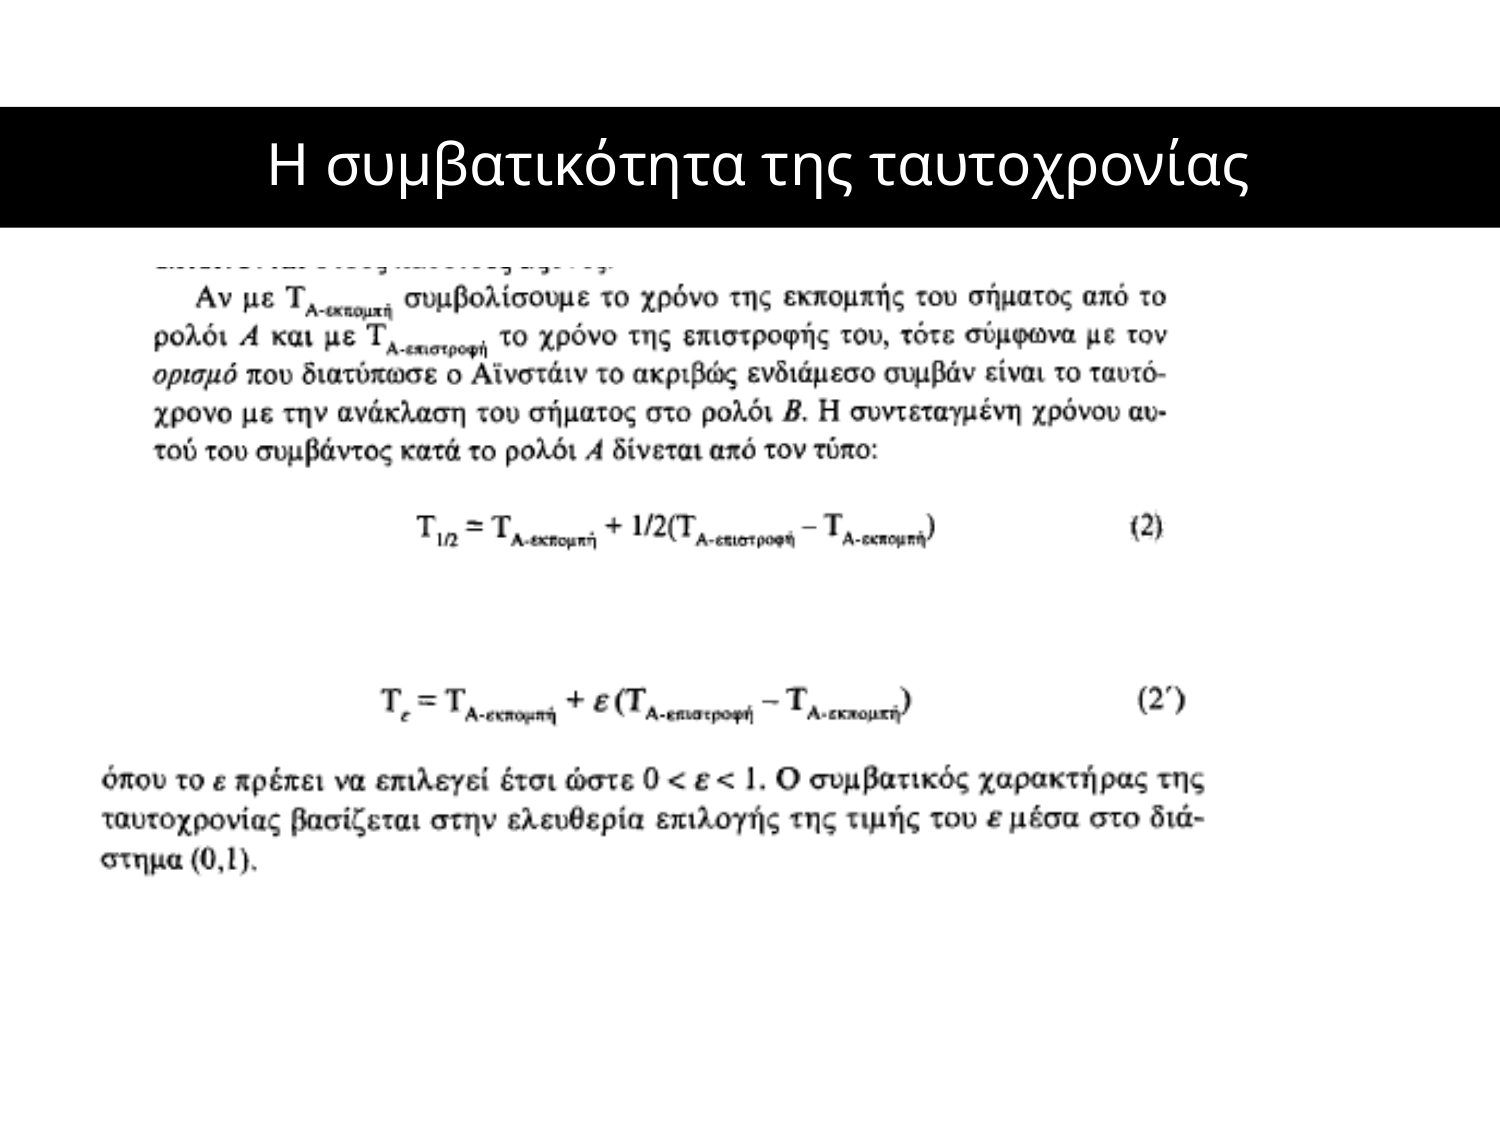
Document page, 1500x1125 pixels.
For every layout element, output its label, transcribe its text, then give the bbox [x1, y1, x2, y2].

picture [93, 644, 1231, 890]
text_box [0, 106, 1500, 229]
title Η συμβατικότητα της ταυτοχρονίας [68, 105, 1448, 228]
picture [114, 267, 1210, 562]
